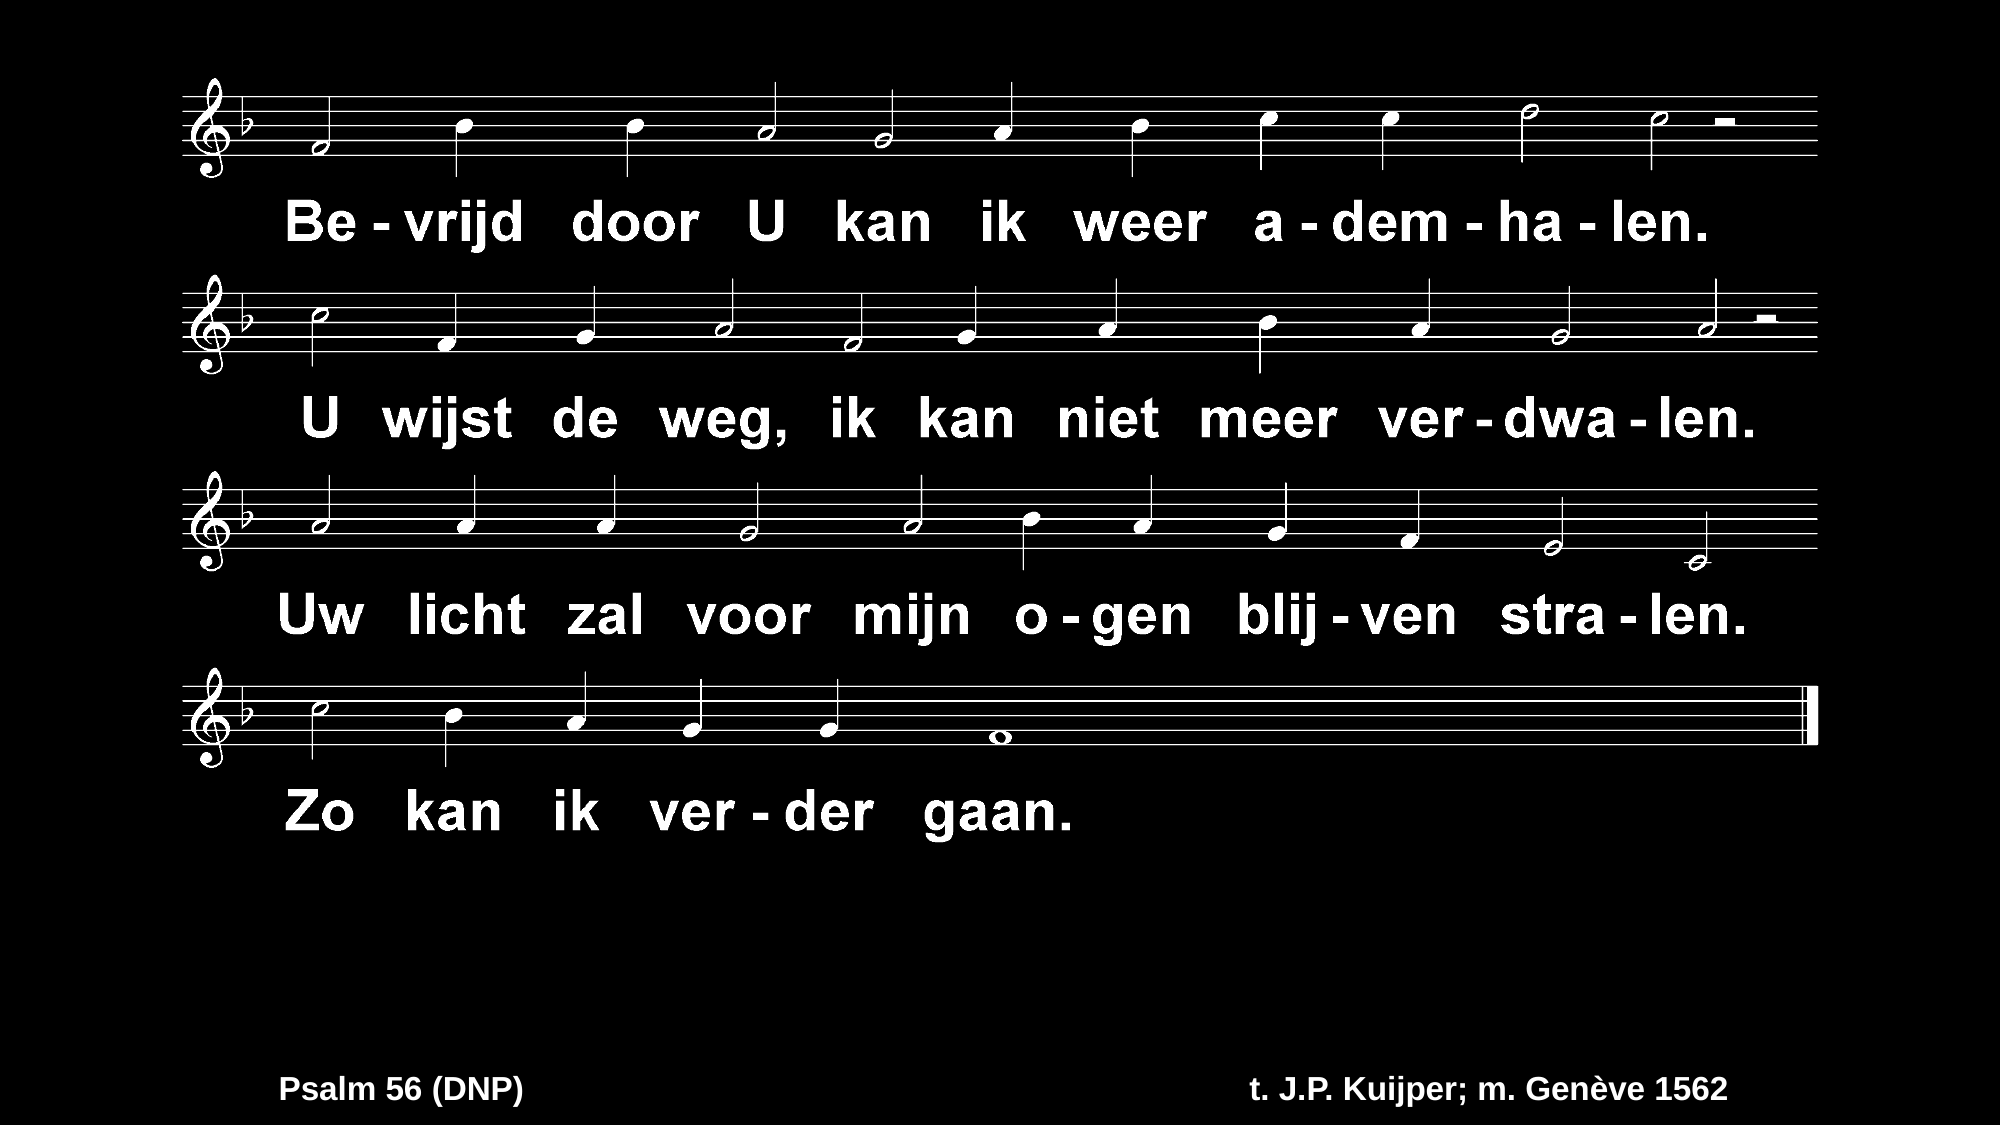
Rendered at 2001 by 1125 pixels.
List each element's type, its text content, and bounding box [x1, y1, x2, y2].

picture [166, 62, 1834, 858]
text_box Psalm 56 (DNP) t. J.P. Kuijper; m. Genève 1562 [263, 1059, 1745, 1115]
